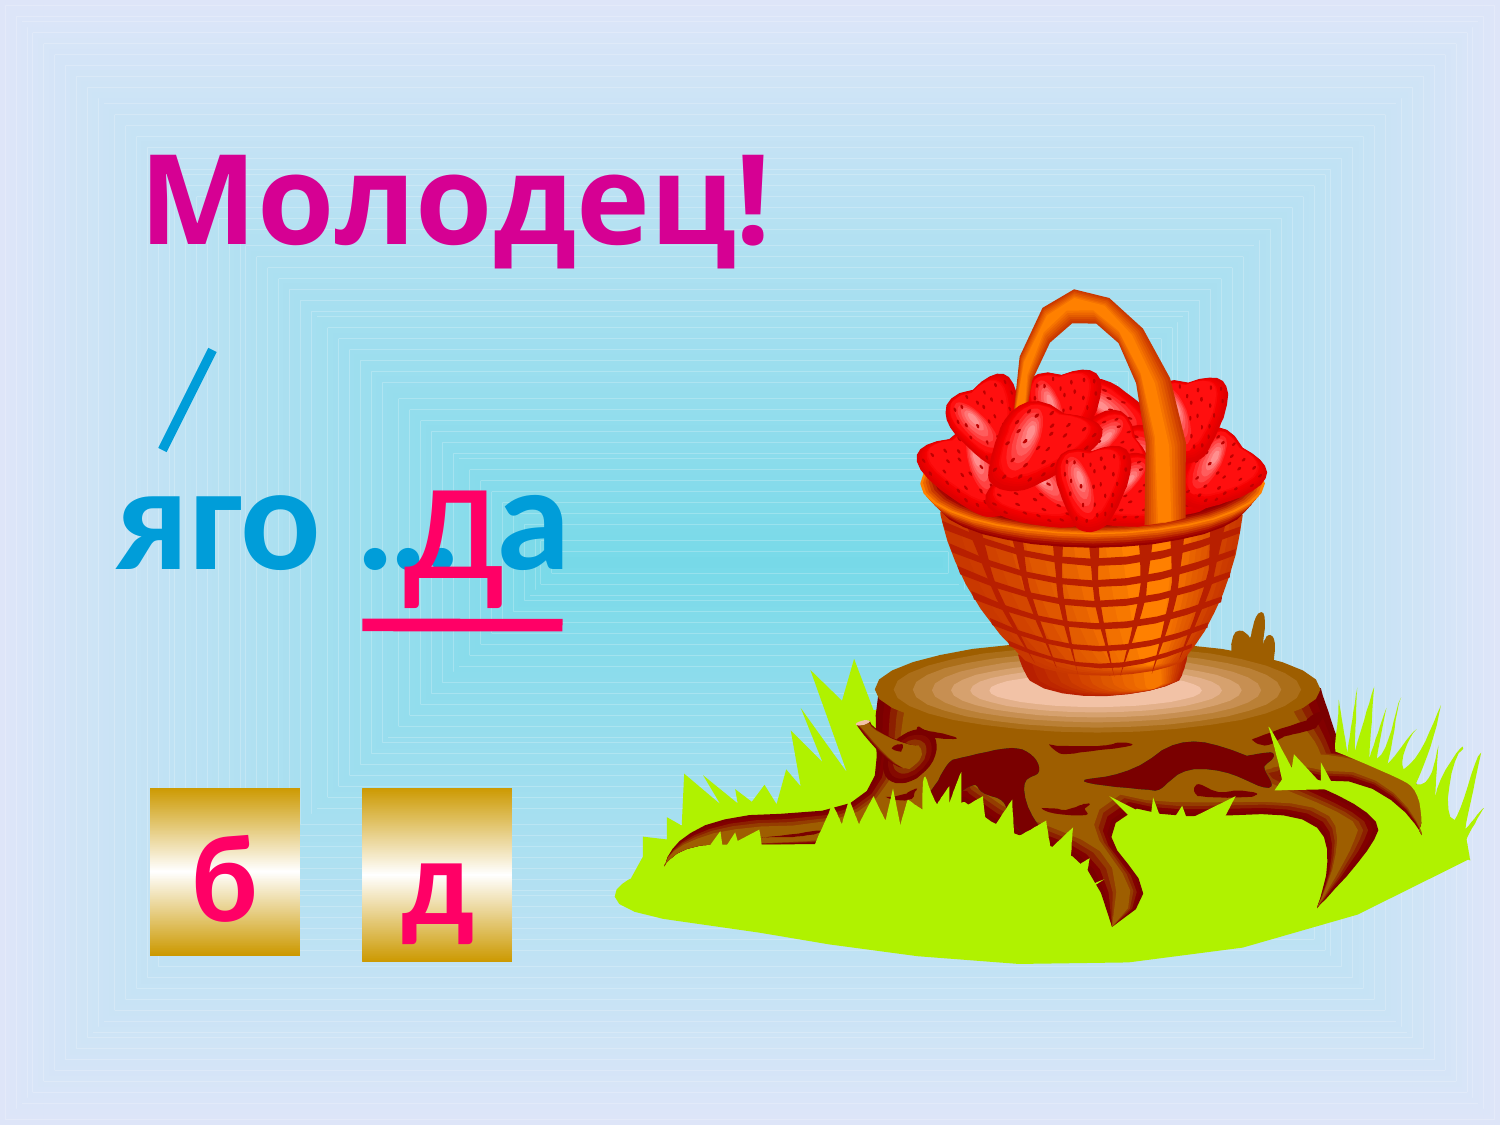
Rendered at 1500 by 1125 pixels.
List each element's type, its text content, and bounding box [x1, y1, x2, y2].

text_box д [387, 387, 550, 623]
text_box Молодец! [124, 112, 1088, 278]
text_box б [149, 787, 300, 956]
text_box яго … а [550, 412, 557, 608]
picture [562, 149, 1500, 1038]
text_box д [362, 787, 513, 963]
text_box яго … а [99, 412, 387, 608]
